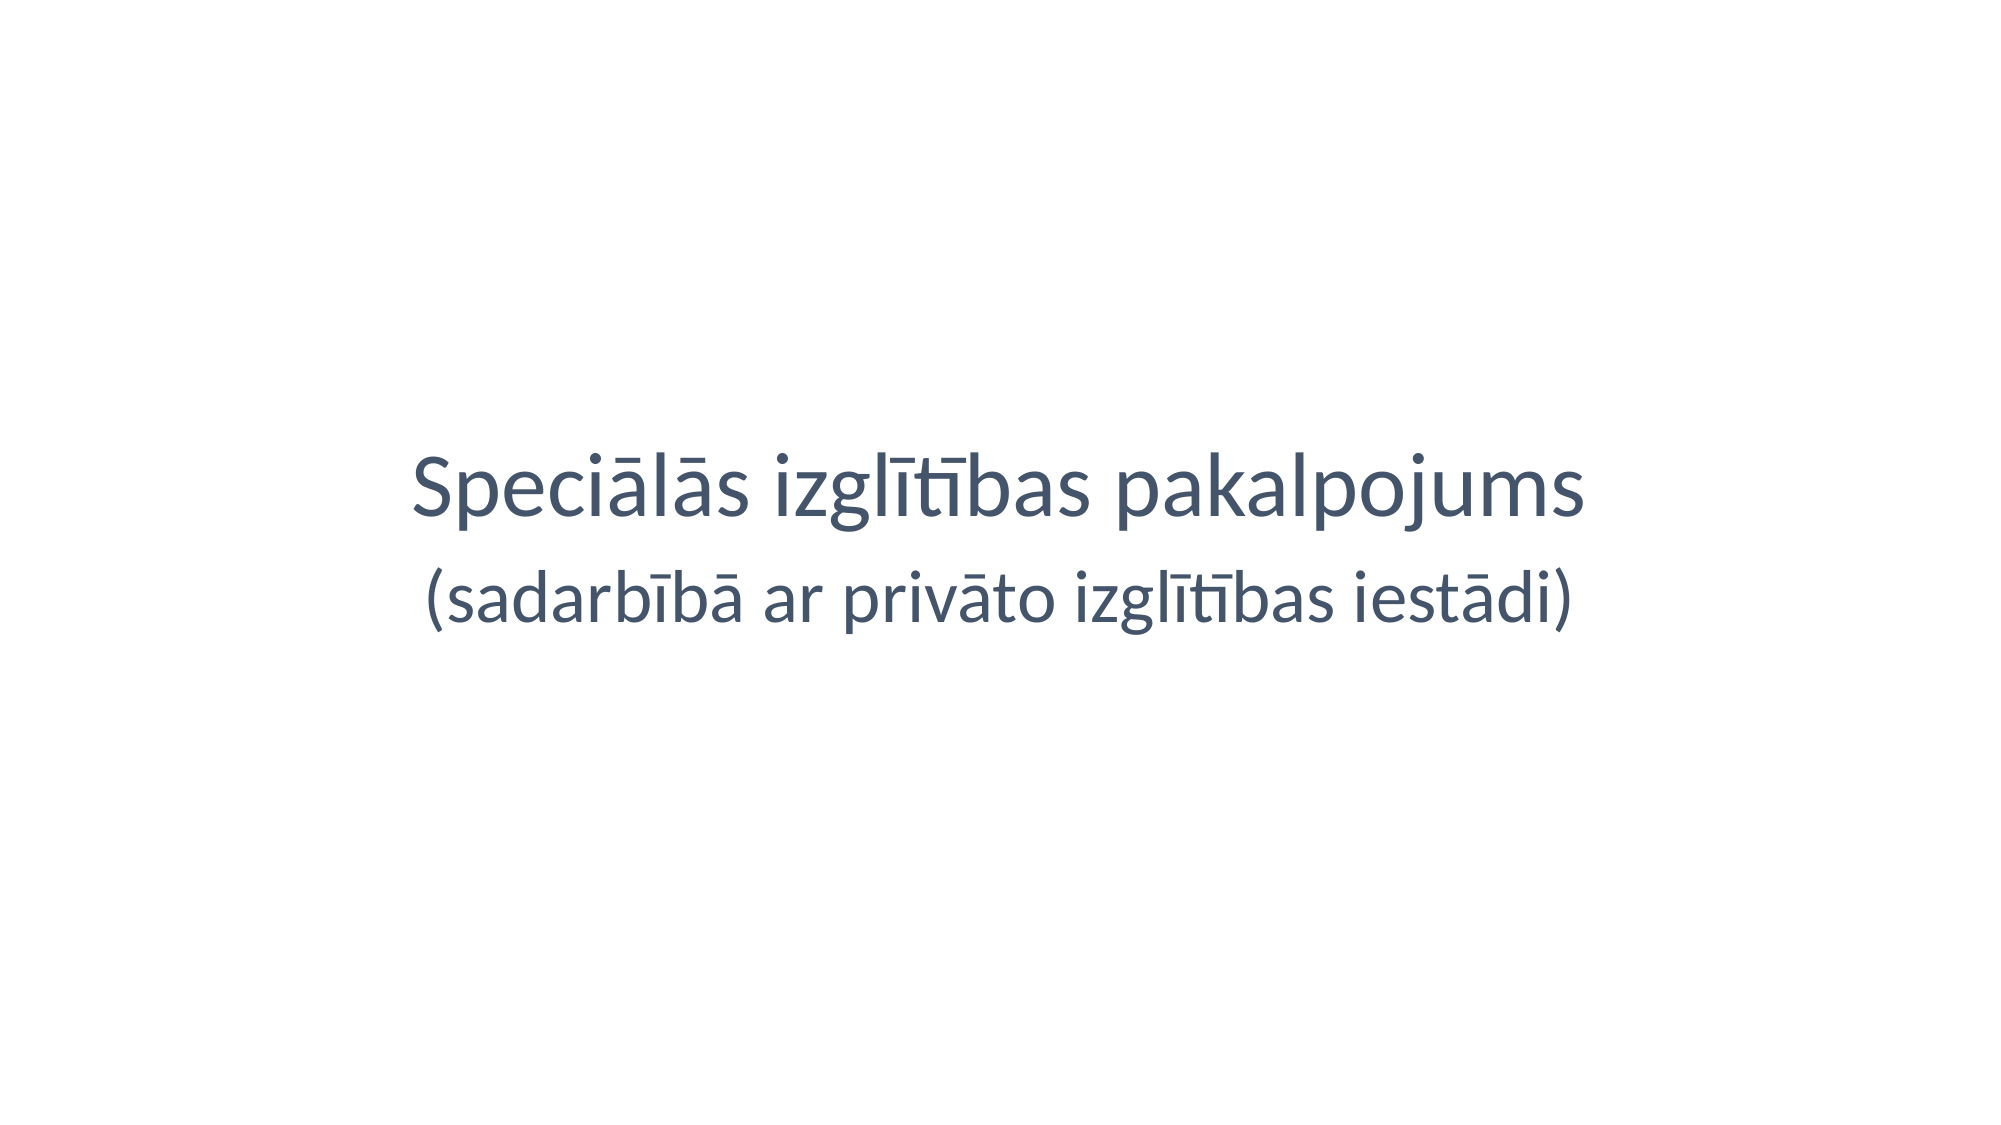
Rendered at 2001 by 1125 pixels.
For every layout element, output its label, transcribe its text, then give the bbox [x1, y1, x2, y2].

list Speciālās izglītības pakalpojums (sadarbībā ar privāto izglītības iestādi) [137, 299, 1863, 1014]
